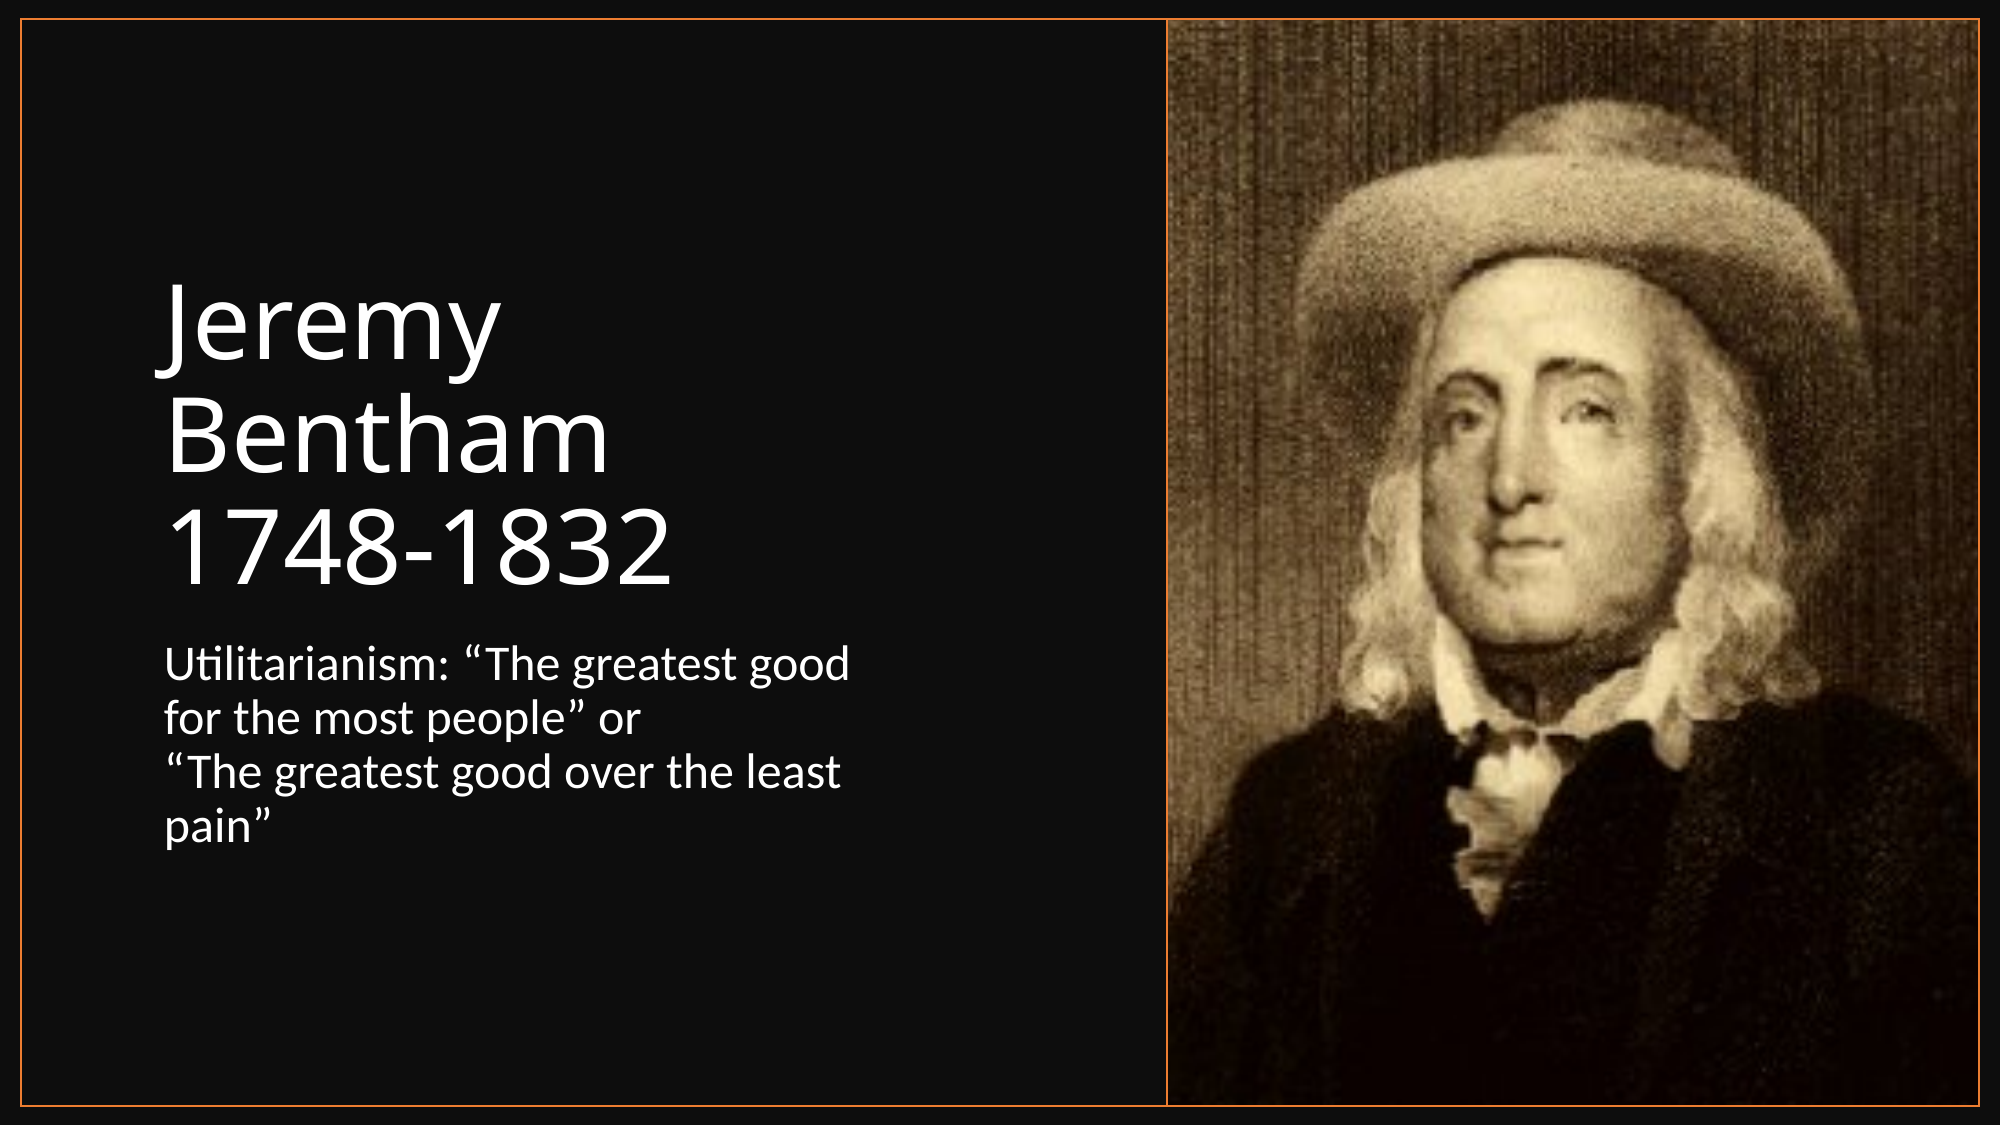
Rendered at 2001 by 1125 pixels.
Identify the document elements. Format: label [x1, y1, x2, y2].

text_box [0, 0, 2000, 1125]
text_box [20, 18, 1167, 1107]
picture [1168, 18, 1980, 1107]
